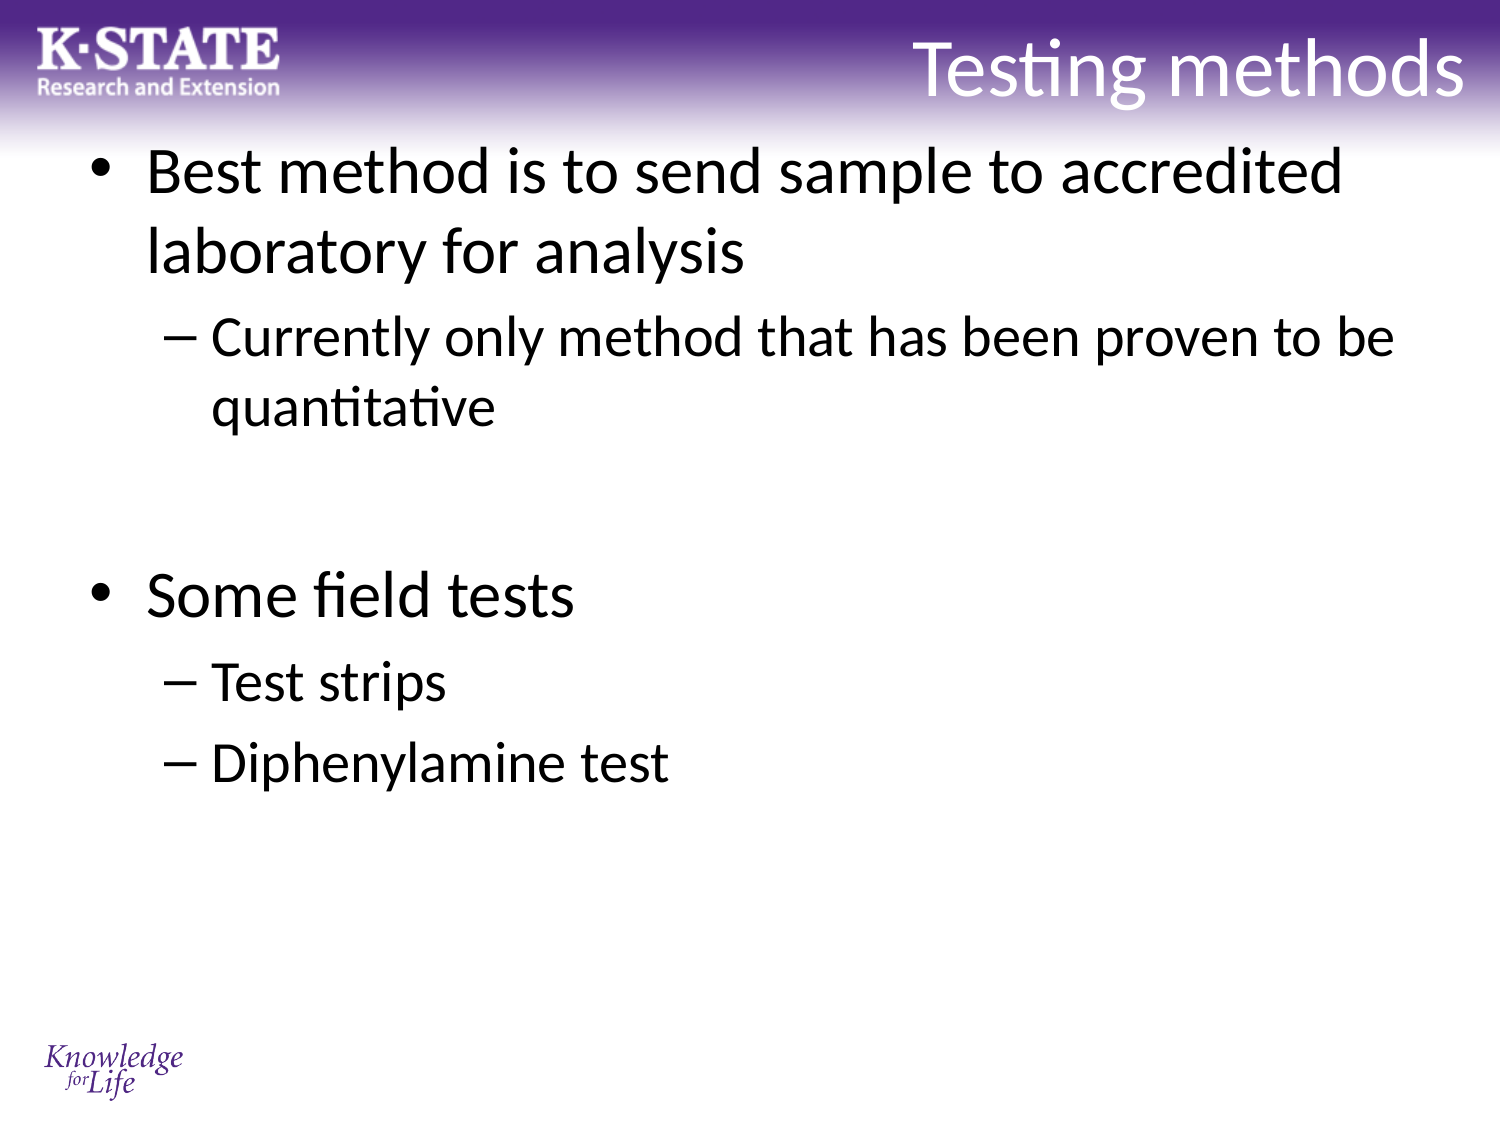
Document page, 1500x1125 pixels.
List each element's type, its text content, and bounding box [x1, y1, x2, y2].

list Best method is to send sample to accredited laboratory for analysis Currently only method that has been proven to be quantitative Some field tests Test strips Diphenylamine test [75, 119, 1425, 1005]
title Testing methods [420, 5, 1482, 94]
picture [0, 0, 1500, 1125]
